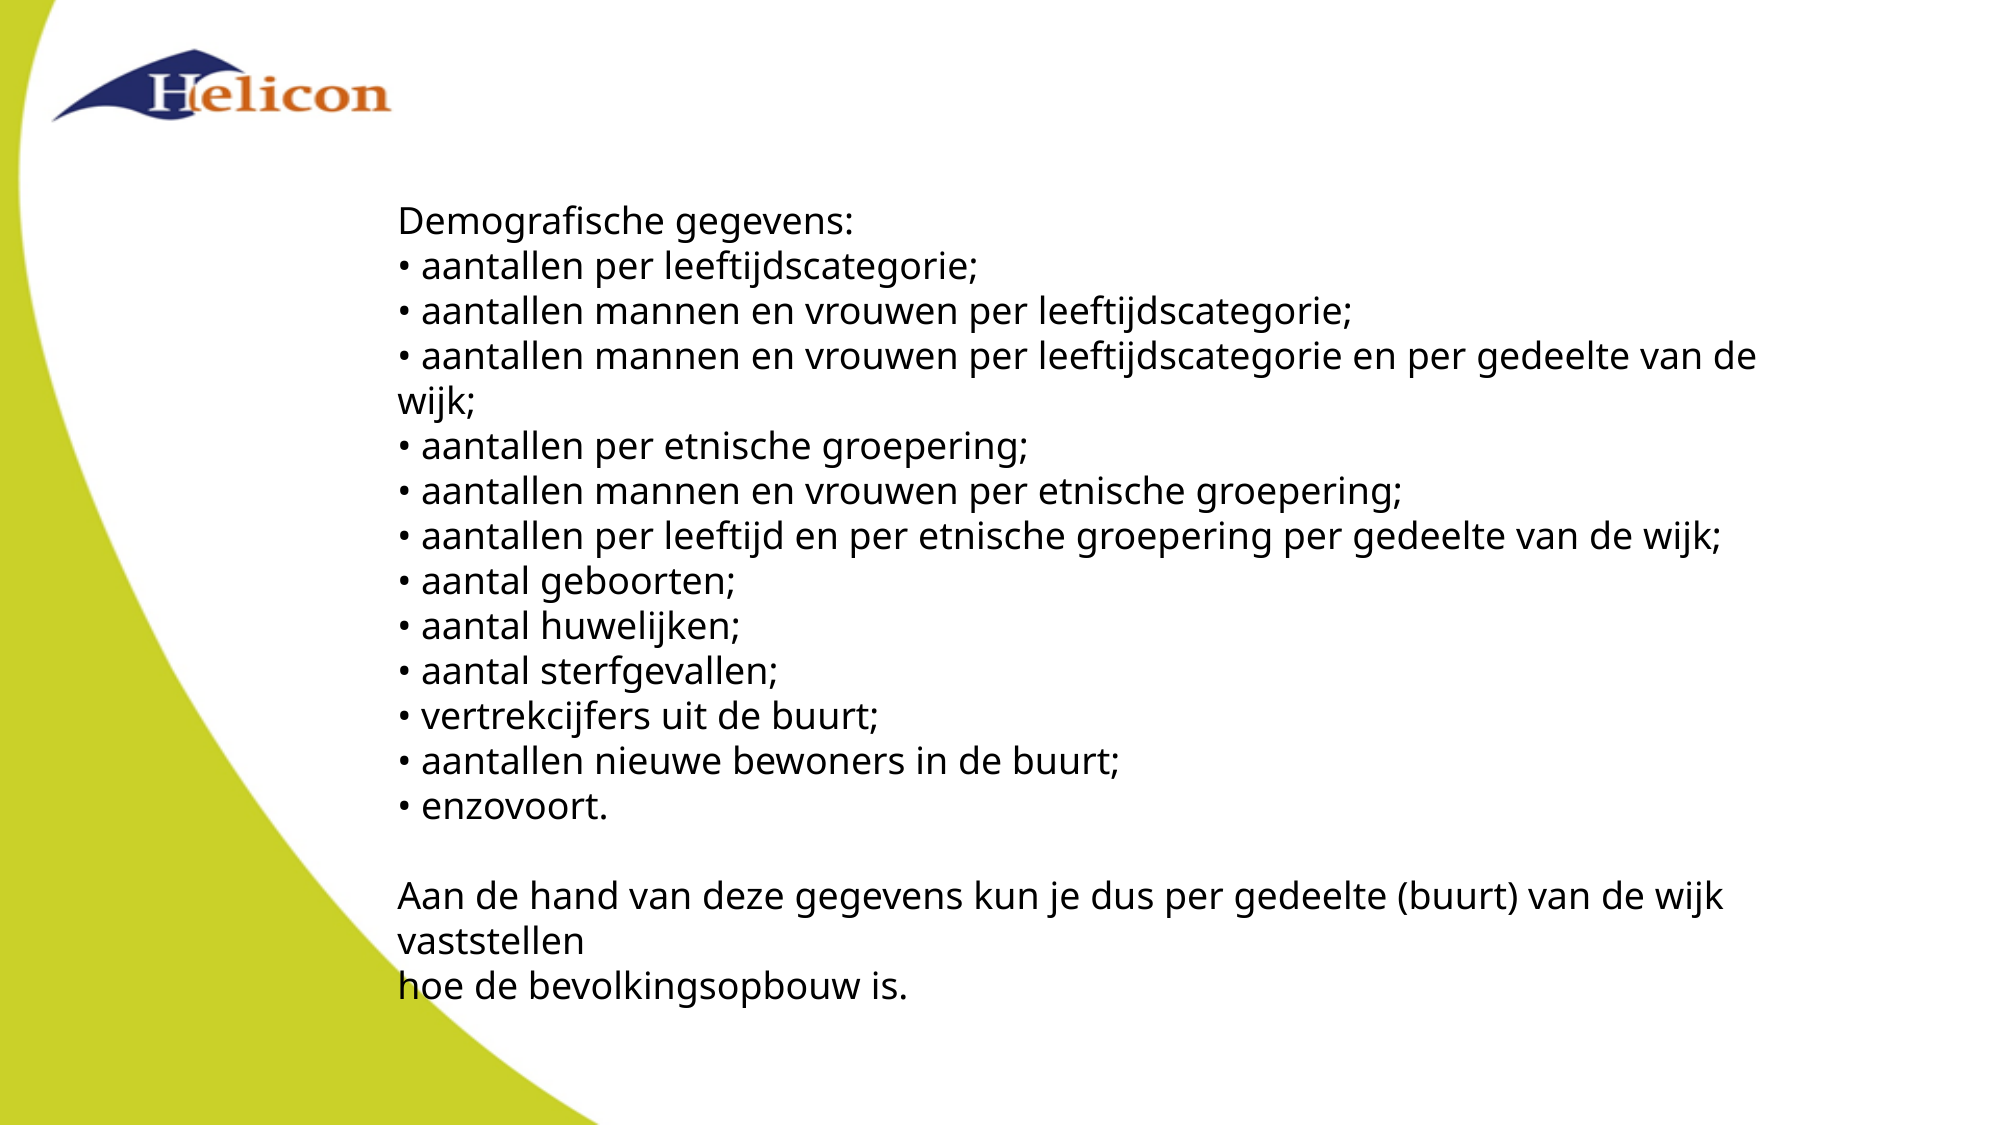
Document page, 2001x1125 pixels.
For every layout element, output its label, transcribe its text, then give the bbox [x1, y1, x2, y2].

picture [0, 0, 2000, 1125]
text_box Demografische gegevens: • aantallen per leeftijdscategorie; • aantallen mannen en vrouwen per leeftijdscategorie; • aantallen mannen en vrouwen per leeftijdscategorie en per gedeelte van de wijk; • aantallen per etnische groepering; • aantallen mannen en vrouwen per etnische groepering; • aantallen per leeftijd en per etnische groepering per gedeelte van de wijk; • aantal geboorten; • aantal huwelijken; • aantal sterfgevallen; • vertrekcijfers uit de buurt; • aantallen nieuwe bewoners in de buurt; • enzovoort. Aan de hand van deze gegevens kun je dus per gedeelte (buurt) van de wijk vaststellen hoe de bevolkingsopbouw is. [382, 189, 1845, 1014]
